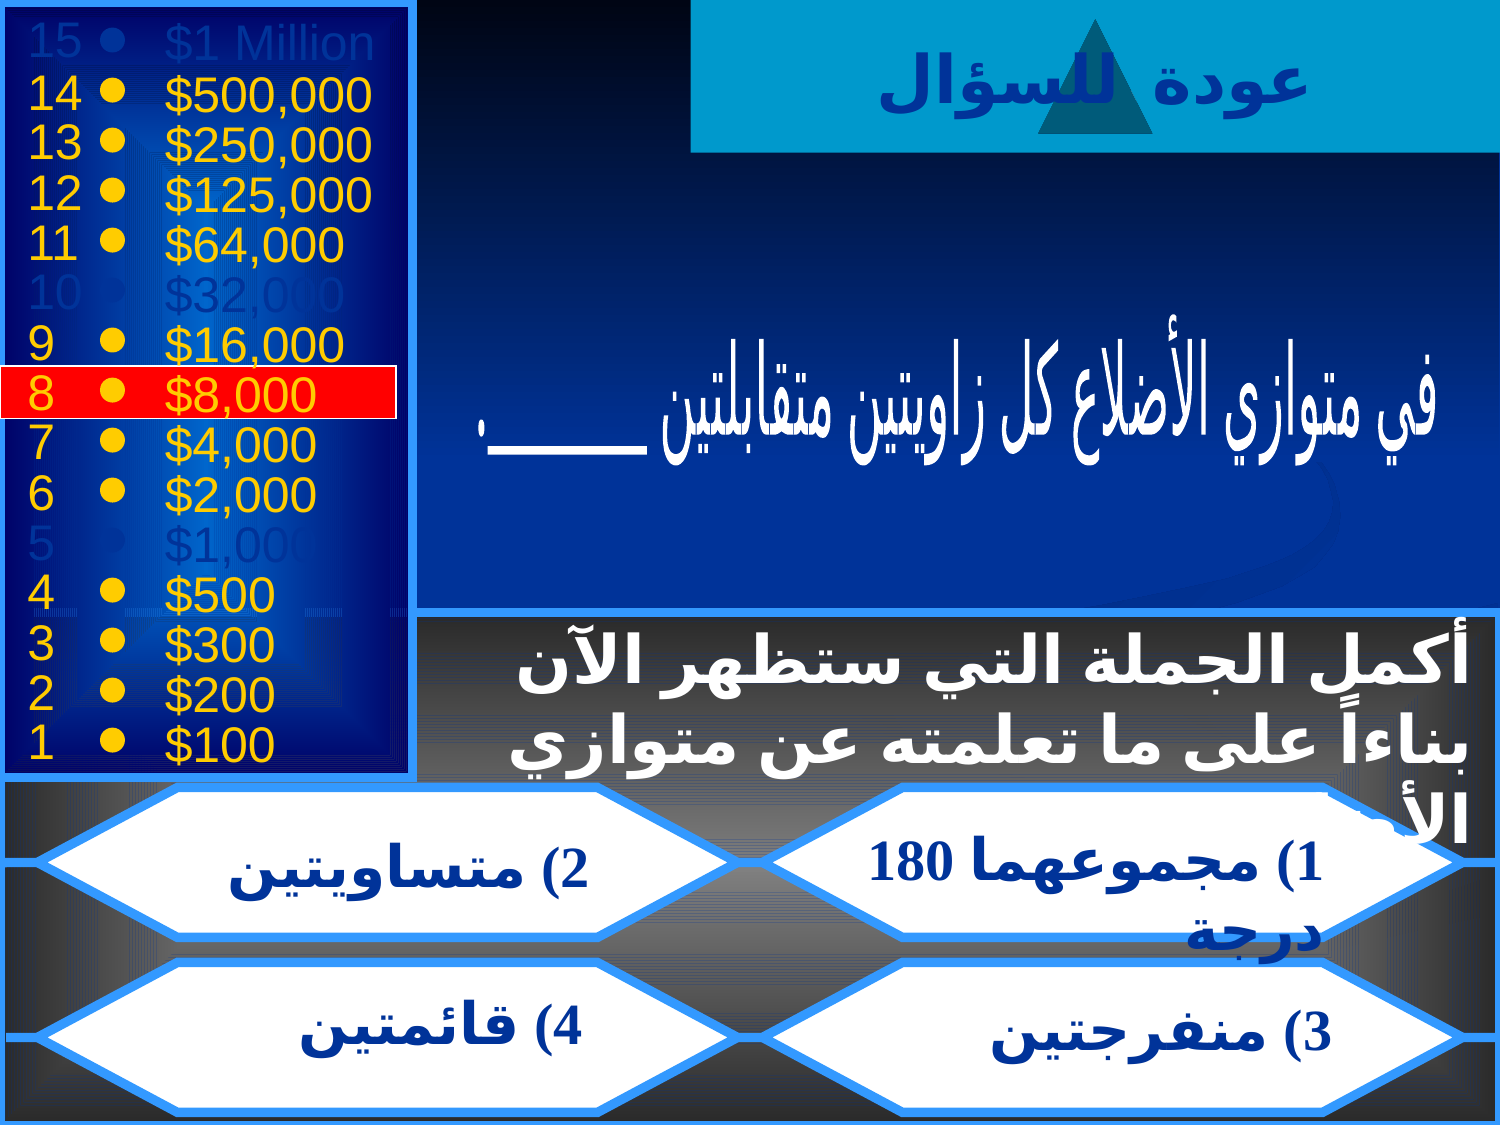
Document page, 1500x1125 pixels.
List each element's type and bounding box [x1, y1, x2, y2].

text_box [1288, 338, 1293, 435]
text_box [960, 400, 984, 466]
text_box [802, 373, 806, 383]
text_box [672, 391, 677, 401]
text_box [1258, 400, 1282, 466]
text_box [920, 394, 946, 466]
text_box [1073, 369, 1100, 466]
text_box [1295, 395, 1359, 466]
text_box [1240, 456, 1244, 466]
text_box [1171, 338, 1192, 436]
text_box [891, 443, 896, 454]
text_box [698, 443, 702, 454]
text_box [1386, 456, 1391, 466]
text_box [776, 364, 781, 374]
text_box [906, 373, 910, 383]
text_box [1234, 456, 1239, 466]
text_box [900, 373, 904, 383]
text_box [977, 376, 982, 386]
text_box [746, 443, 751, 454]
text_box [718, 373, 723, 383]
text_box [860, 391, 864, 401]
text_box [1168, 314, 1177, 342]
text_box [1378, 374, 1436, 452]
text_box [1275, 376, 1279, 386]
text_box [885, 443, 890, 454]
text_box [759, 338, 831, 438]
text_box [1139, 376, 1144, 386]
text_box [0, 0, 1500, 1125]
text_box [1425, 354, 1430, 365]
text_box [1330, 373, 1334, 383]
text_box [704, 443, 708, 454]
text_box [850, 397, 922, 466]
text_box [662, 338, 751, 466]
text_box [1324, 373, 1329, 383]
text_box [782, 364, 787, 374]
text_box [690, 0, 1500, 153]
text_box [953, 338, 959, 435]
text_box [915, 443, 919, 454]
text_box [1201, 338, 1206, 435]
text_box [796, 373, 800, 383]
text_box [1392, 456, 1397, 466]
text_box [713, 373, 717, 383]
text_box [1101, 338, 1166, 437]
text_box [1225, 382, 1258, 452]
text_box [478, 419, 485, 437]
text_box [1001, 338, 1059, 454]
text_box [487, 446, 647, 455]
